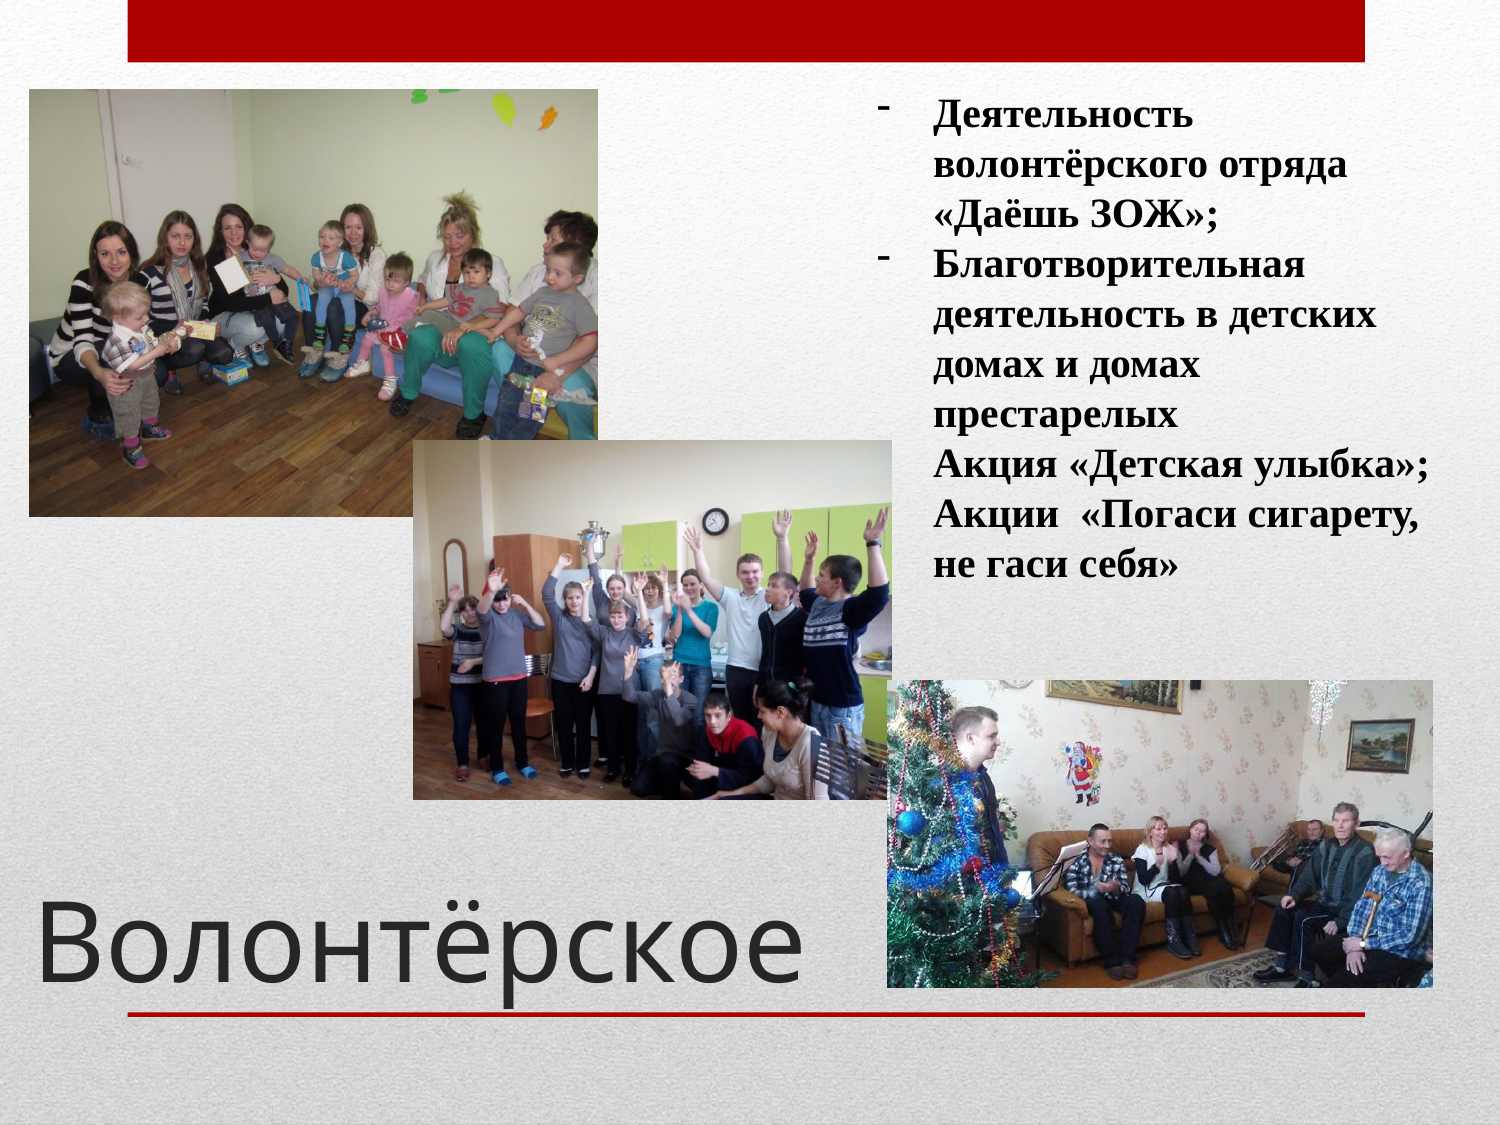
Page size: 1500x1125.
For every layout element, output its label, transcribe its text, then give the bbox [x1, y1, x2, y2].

title Волонтёрское [17, 750, 1238, 1013]
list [28, 89, 599, 518]
text_box Деятельность волонтёрского отряда «Даёшь ЗОЖ»; Благотворительная деятельность в детских домах и домах престарелых Акция «Детская улыбка»; Акции «Погаси сигарету, не гаси себя» [862, 78, 1471, 644]
picture [412, 440, 1434, 989]
